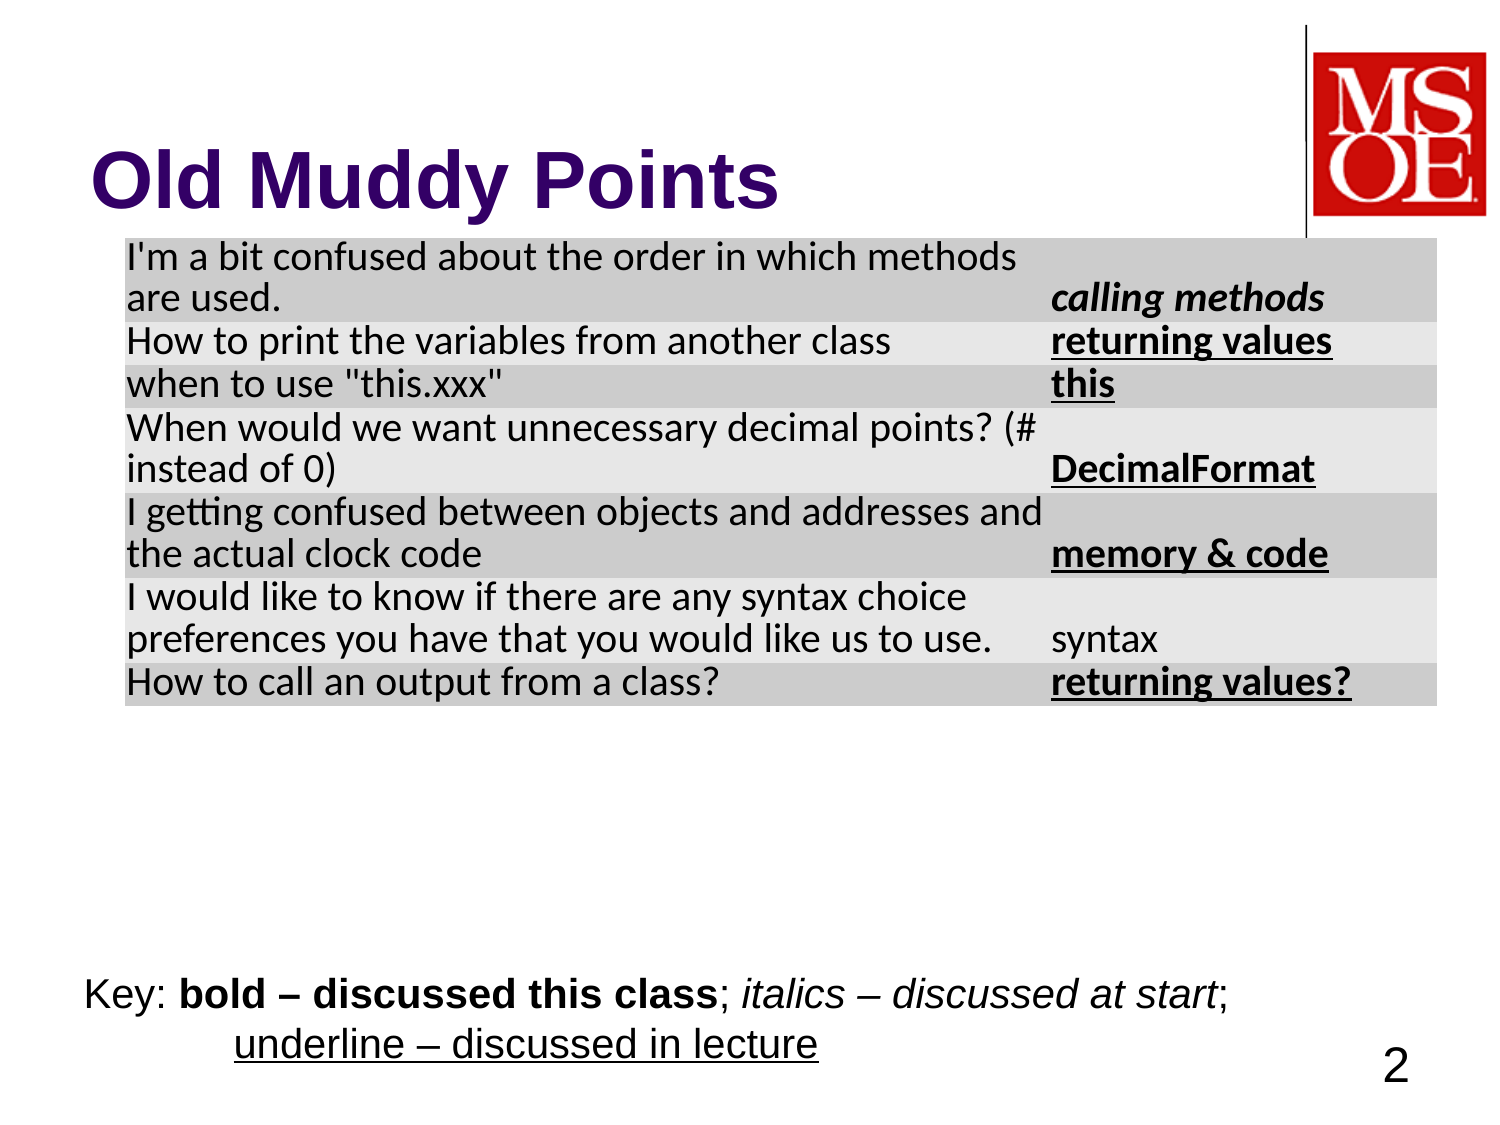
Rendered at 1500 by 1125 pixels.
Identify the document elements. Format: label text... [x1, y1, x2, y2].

text_box Key: bold – discussed this class; italics – discussed at start; underline – discussed in lecture [68, 959, 1256, 1125]
table_header calling methods [1050, 238, 1437, 322]
picture [1313, 37, 1488, 232]
table_cell I would like to know if there are any syntax choice preferences you have that you would like us to use. [125, 578, 1050, 663]
table_header I'm a bit confused about the order in which methods are used. [125, 238, 1050, 322]
table_cell When would we want unnecessary decimal points? (# instead of 0) [125, 408, 1050, 493]
table_cell DecimalFormat [1050, 408, 1437, 493]
table_cell returning values [1050, 322, 1437, 365]
table_cell when to use "this.xxx" [125, 365, 1050, 408]
table_cell syntax [1050, 578, 1437, 663]
table_cell returning values? [1050, 663, 1437, 706]
table_cell How to print the variables from another class [125, 322, 1050, 365]
table_cell How to call an output from a class? [125, 663, 1050, 706]
slide_number 2 [1256, 1024, 1426, 1101]
table_cell this [1050, 365, 1437, 408]
table_cell memory & code [1050, 493, 1437, 578]
title Old Muddy Points [74, 19, 1313, 233]
table_cell I getting confused between objects and addresses and the actual clock code [125, 493, 1050, 578]
